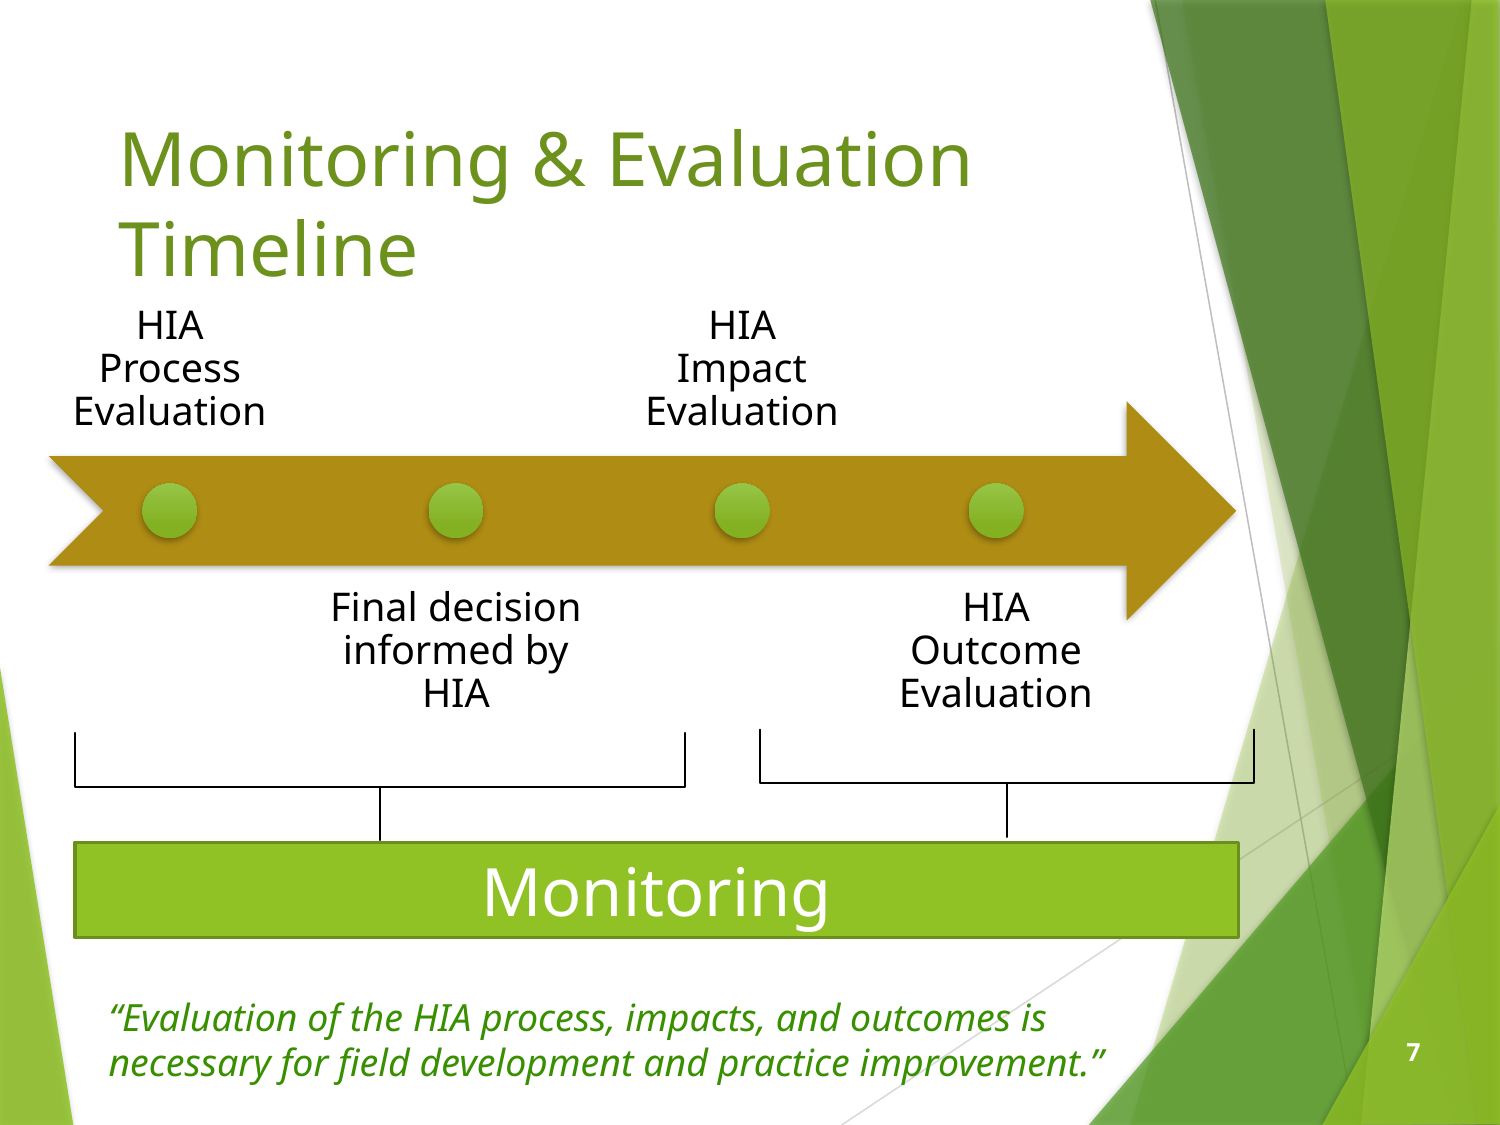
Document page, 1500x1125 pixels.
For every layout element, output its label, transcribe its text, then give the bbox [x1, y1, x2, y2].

title Monitoring & Evaluation Timeline [103, 103, 1454, 312]
text_box “Evaluation of the HIA process, impacts, and outcomes is necessary for field development and practice improvement.” [93, 986, 1166, 1092]
slide_number 7 [1351, 1028, 1436, 1089]
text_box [48, 236, 1255, 939]
